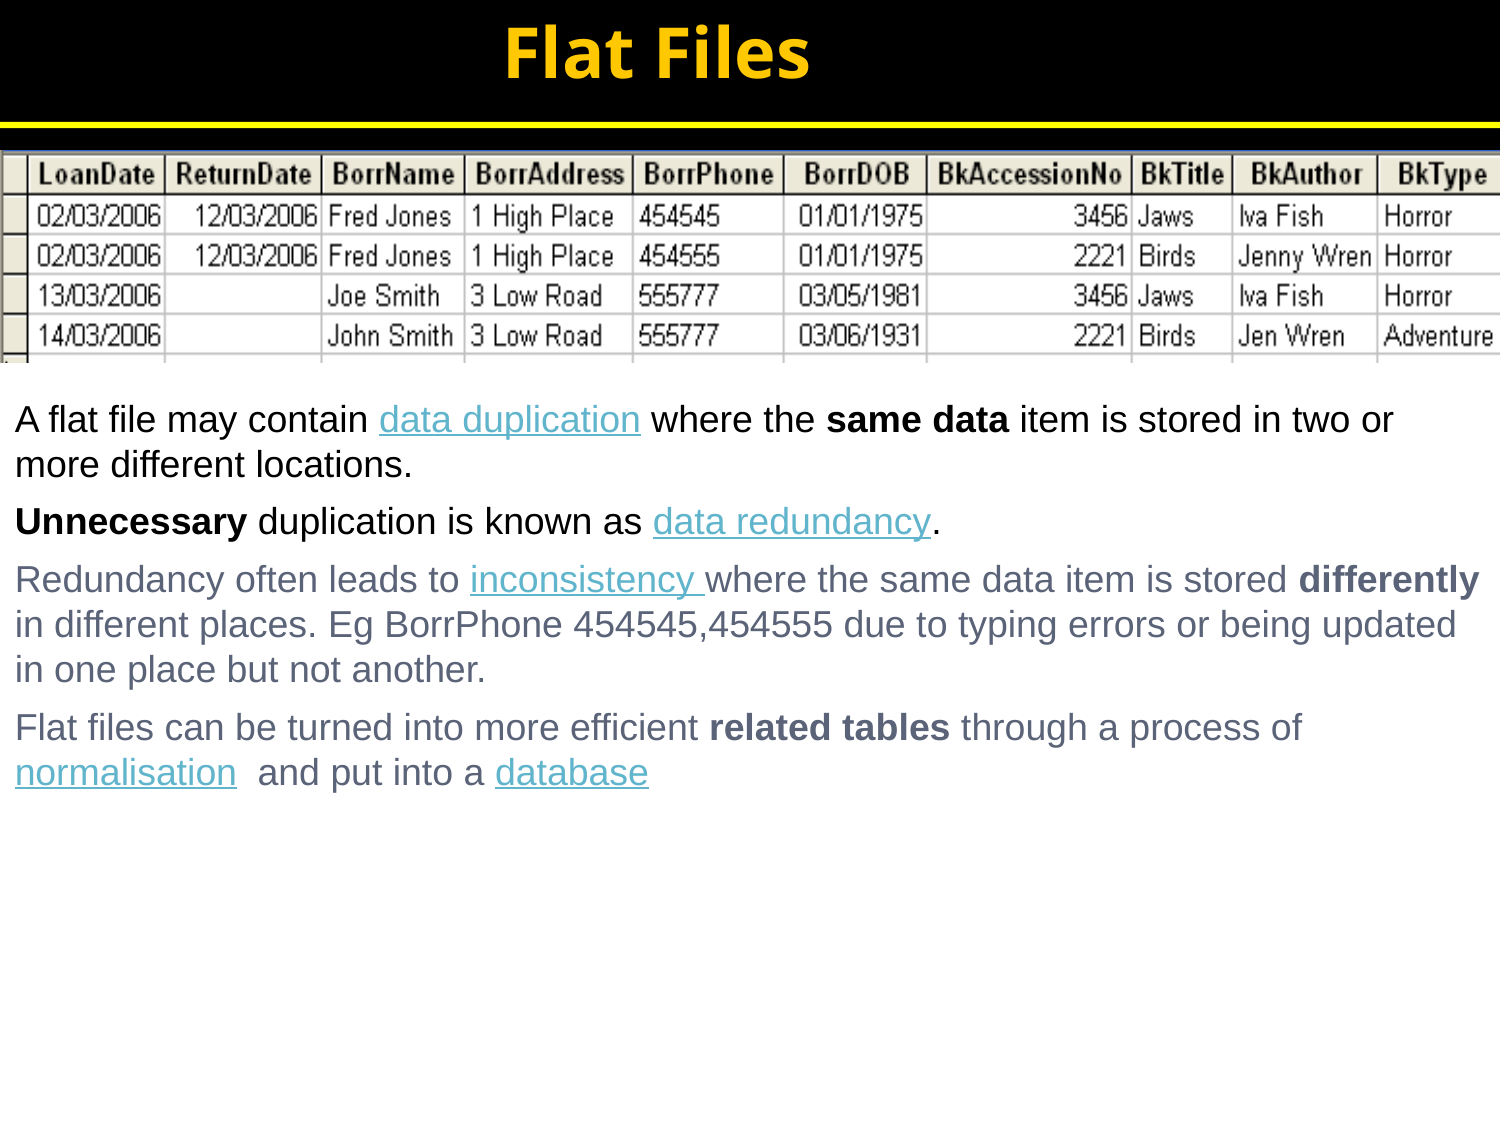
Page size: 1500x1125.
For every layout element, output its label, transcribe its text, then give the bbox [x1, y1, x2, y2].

picture [0, 149, 1500, 363]
text_box A flat file may contain data duplication where the same data item is stored in two or more different locations. Unnecessary duplication is known as data redundancy. Redundancy often leads to inconsistency where the same data item is stored differently in different places. Eg BorrPhone 454545,454555 due to typing errors or being updated in one place but not another. Flat files can be turned into more efficient related tables through a process of normalisation and put into a database [0, 387, 1500, 800]
text_box Flat Files [487, 0, 950, 100]
